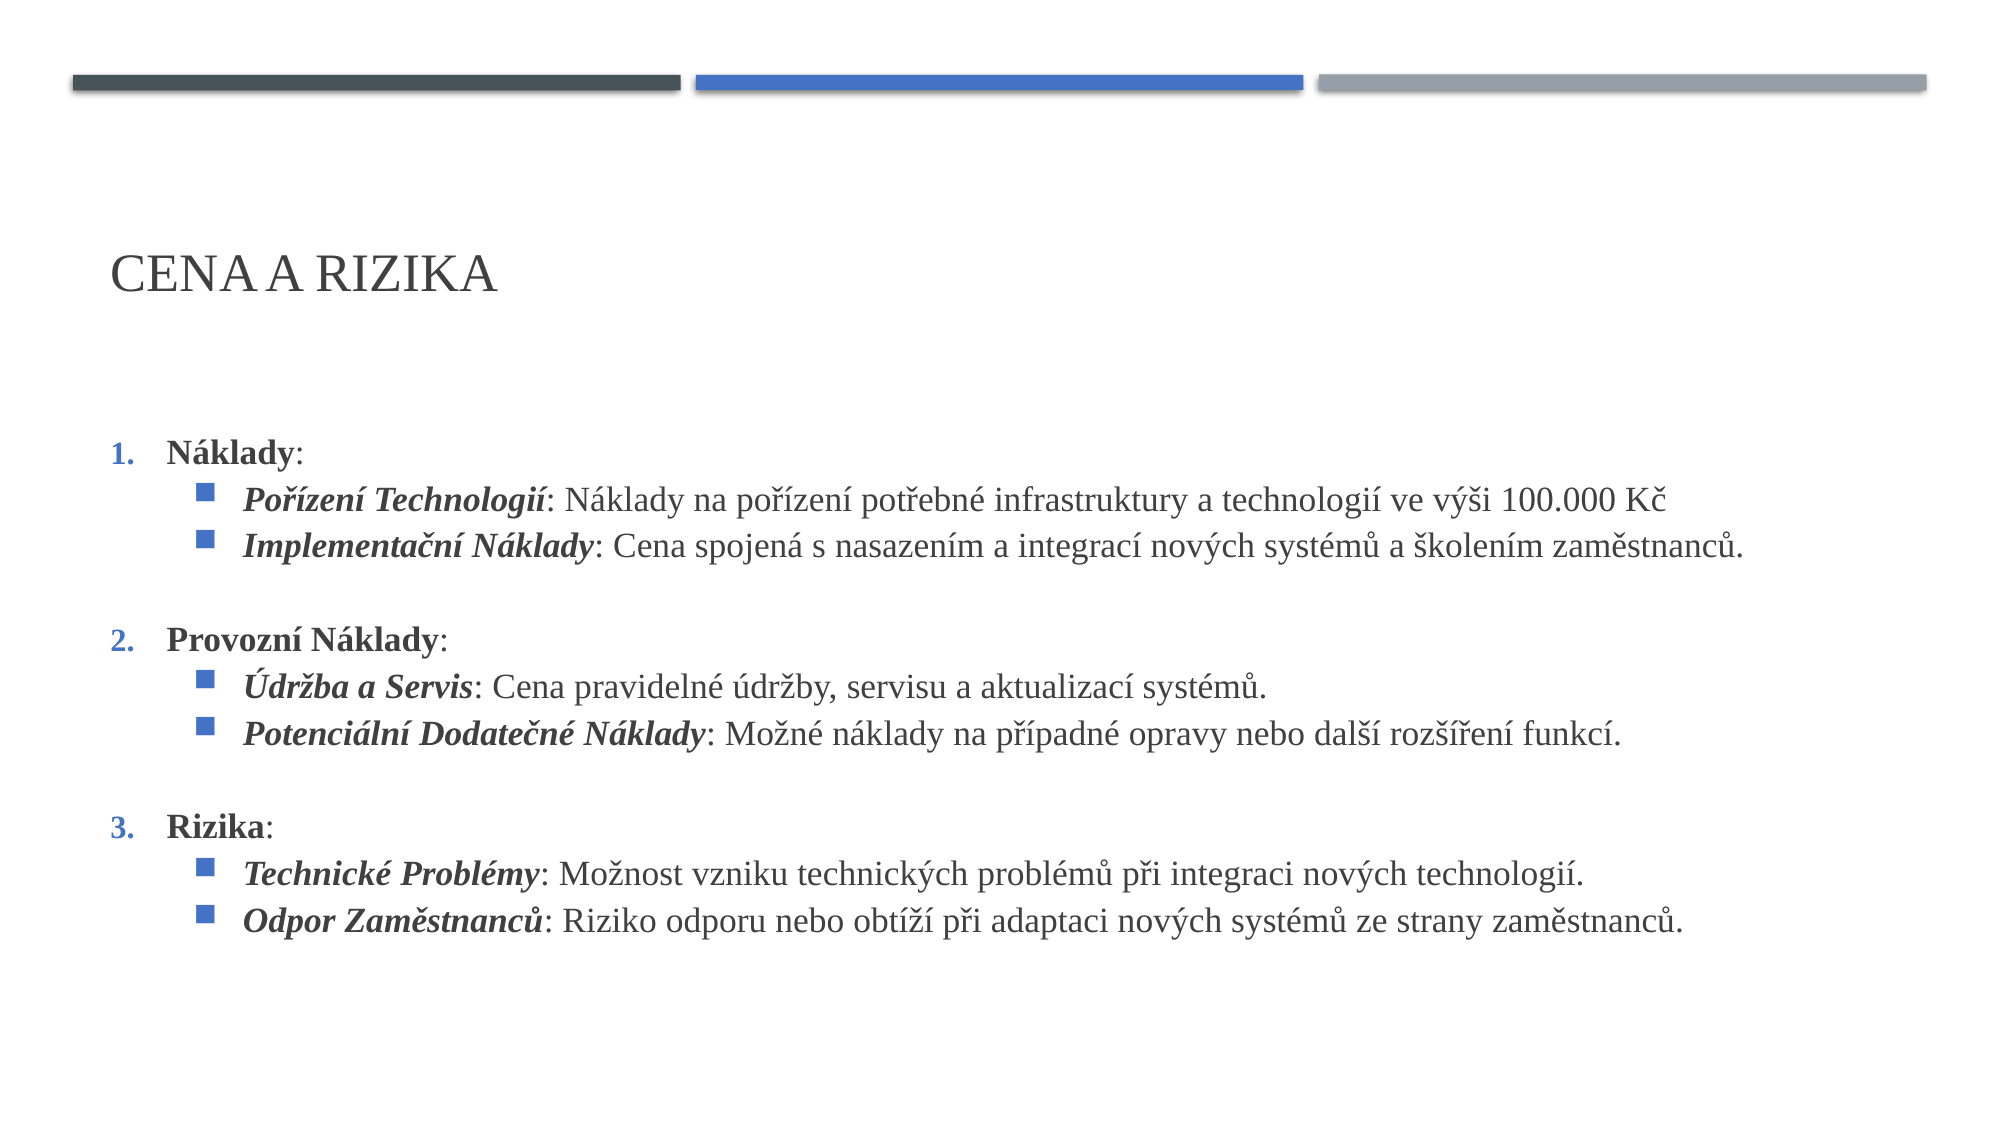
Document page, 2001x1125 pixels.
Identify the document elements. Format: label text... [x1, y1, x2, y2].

title Cena a Rizika [95, 115, 1905, 311]
list Náklady: Pořízení Technologií: Náklady na pořízení potřebné infrastruktury a technologií ve výši 100.000 Kč Implementační Náklady: Cena spojená s nasazením a integrací nových systémů a školením zaměstnanců. Provozní Náklady: Údržba a Servis: Cena pravidelné údržby, servisu a aktualizací systémů. Potenciální Dodatečné Náklady: Možné náklady na případné opravy nebo další rozšíření funkcí. Rizika: Technické Problémy: Možnost vzniku technických problémů při integraci nových technologií. Odpor Zaměstnanců: Riziko odporu nebo obtíží při adaptaci nových systémů ze strany zaměstnanců. [95, 383, 1905, 981]
